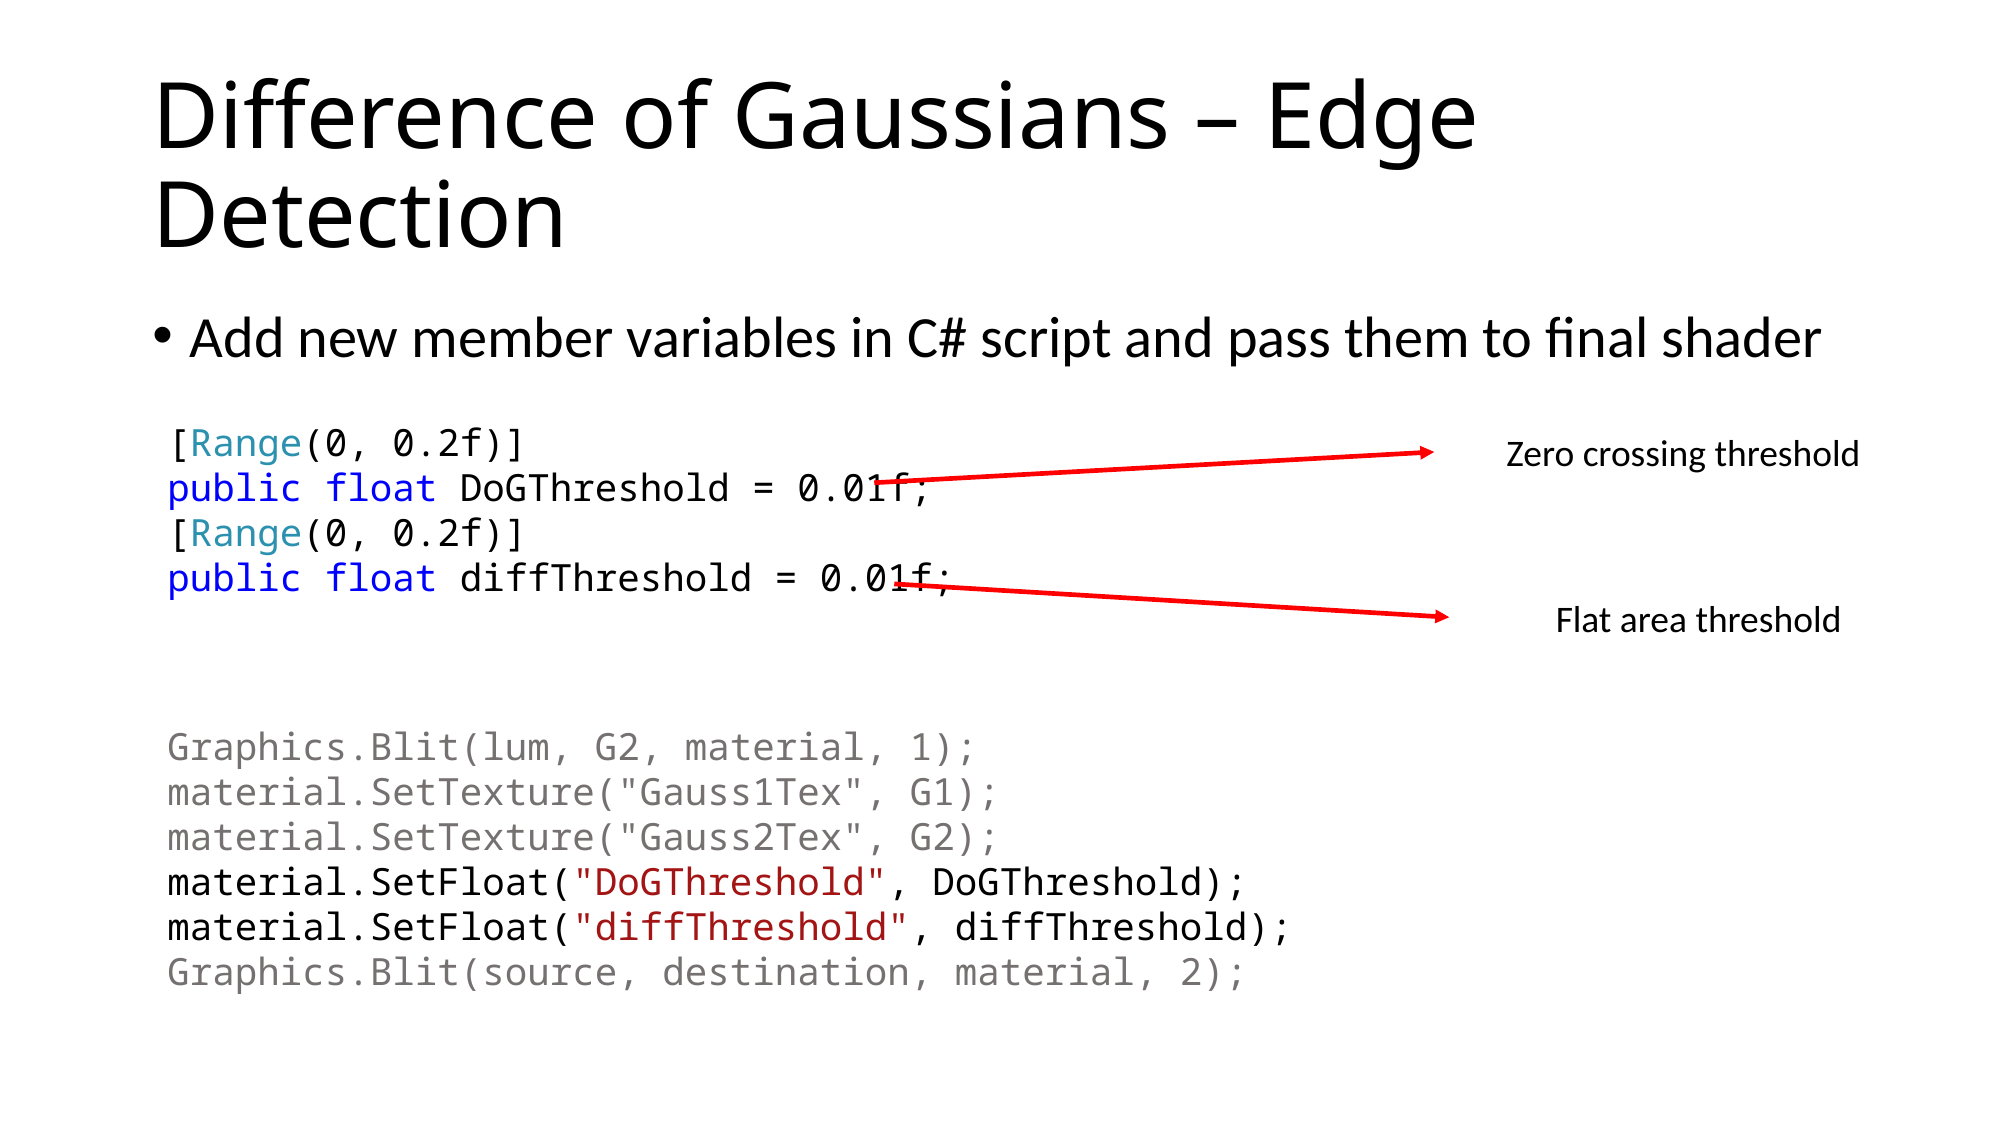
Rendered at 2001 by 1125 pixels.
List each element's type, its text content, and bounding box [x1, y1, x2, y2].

title Difference of Gaussians – Edge Detection [137, 59, 1863, 278]
text_box Zero crossing threshold [1434, 422, 1934, 482]
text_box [894, 583, 1450, 618]
text_box Graphics.Blit(lum, G2, material, 1); material.SetTexture("Gauss1Tex", G1); material.SetTexture("Gauss2Tex", G2); material.SetFloat("DoGThreshold", DoGThreshold); material.SetFloat("diffThreshold", diffThreshold); Graphics.Blit(source, destination, material, 2); [152, 715, 1778, 1001]
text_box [874, 452, 1435, 483]
text_box [Range(0, 0.2f)] public float DoGThreshold = 0.01f; [Range(0, 0.2f)] public float diffThreshold = 0.01f; [152, 411, 1153, 606]
text_box Flat area threshold [1449, 587, 1949, 648]
list Add new member variables in C# script and pass them to final shader [137, 299, 1863, 400]
